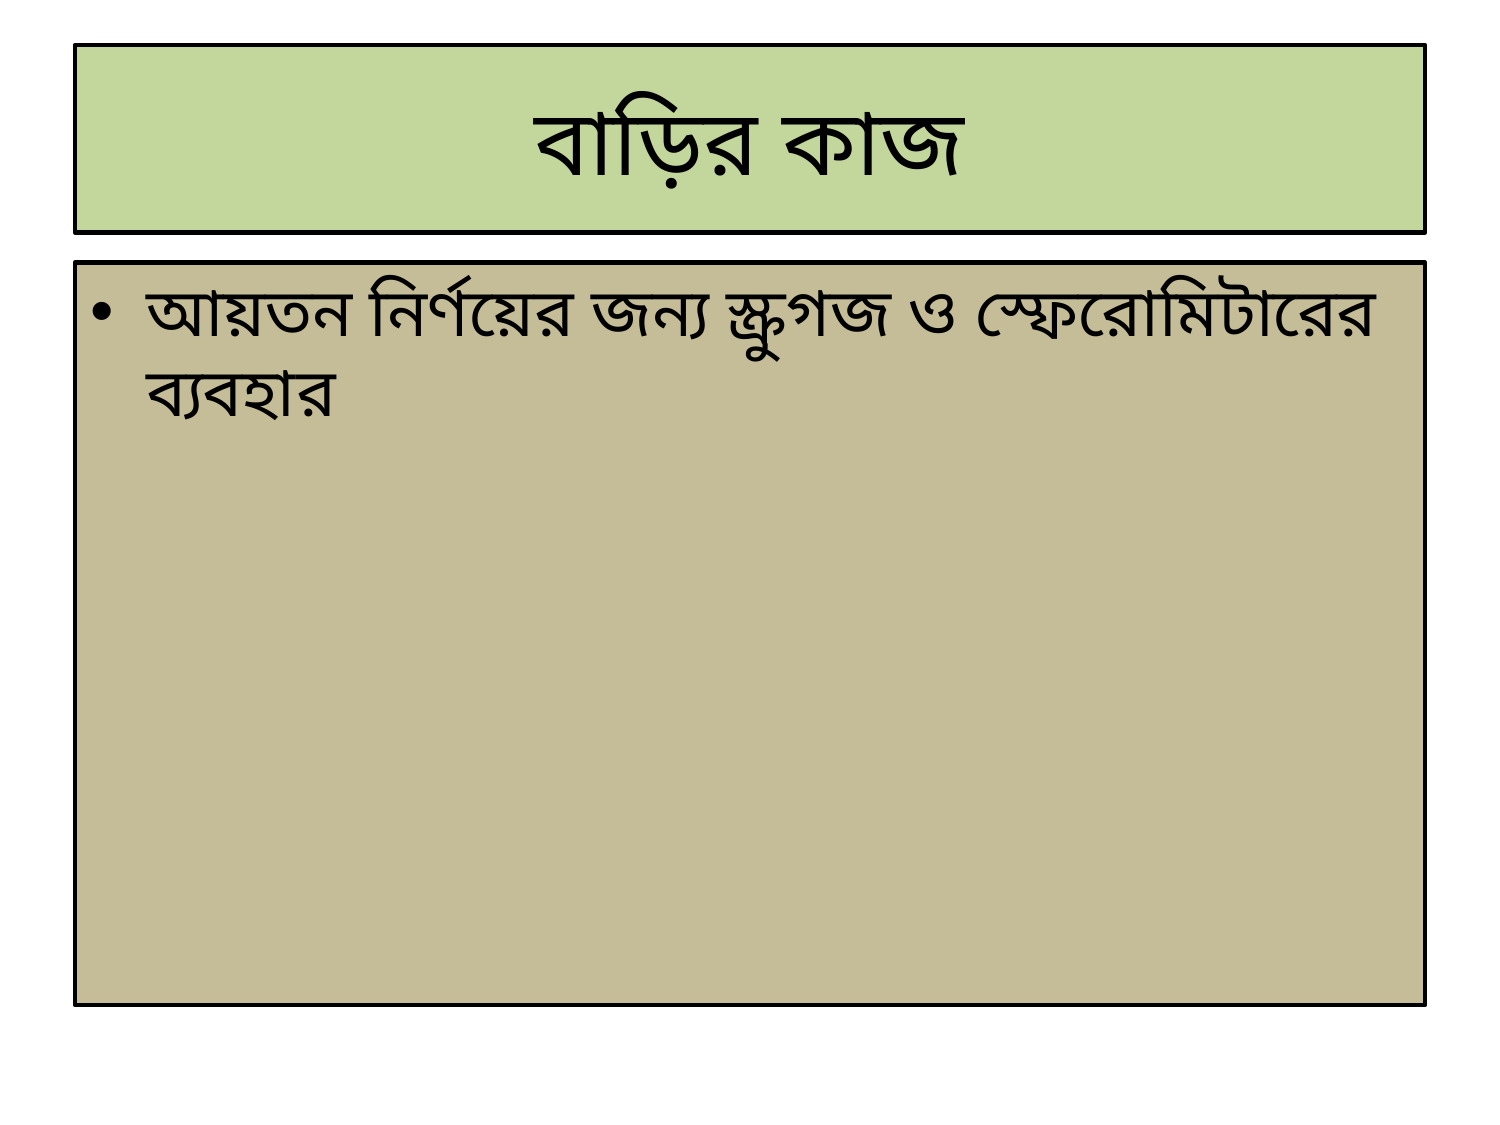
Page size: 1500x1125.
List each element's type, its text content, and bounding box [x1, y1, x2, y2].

title বাড়ির কাজ [75, 45, 1425, 233]
list আয়তন নির্ণয়ের জন্য স্ক্রুগজ ও স্ফেরোমিটারের ব্যবহার [75, 262, 1425, 1005]
